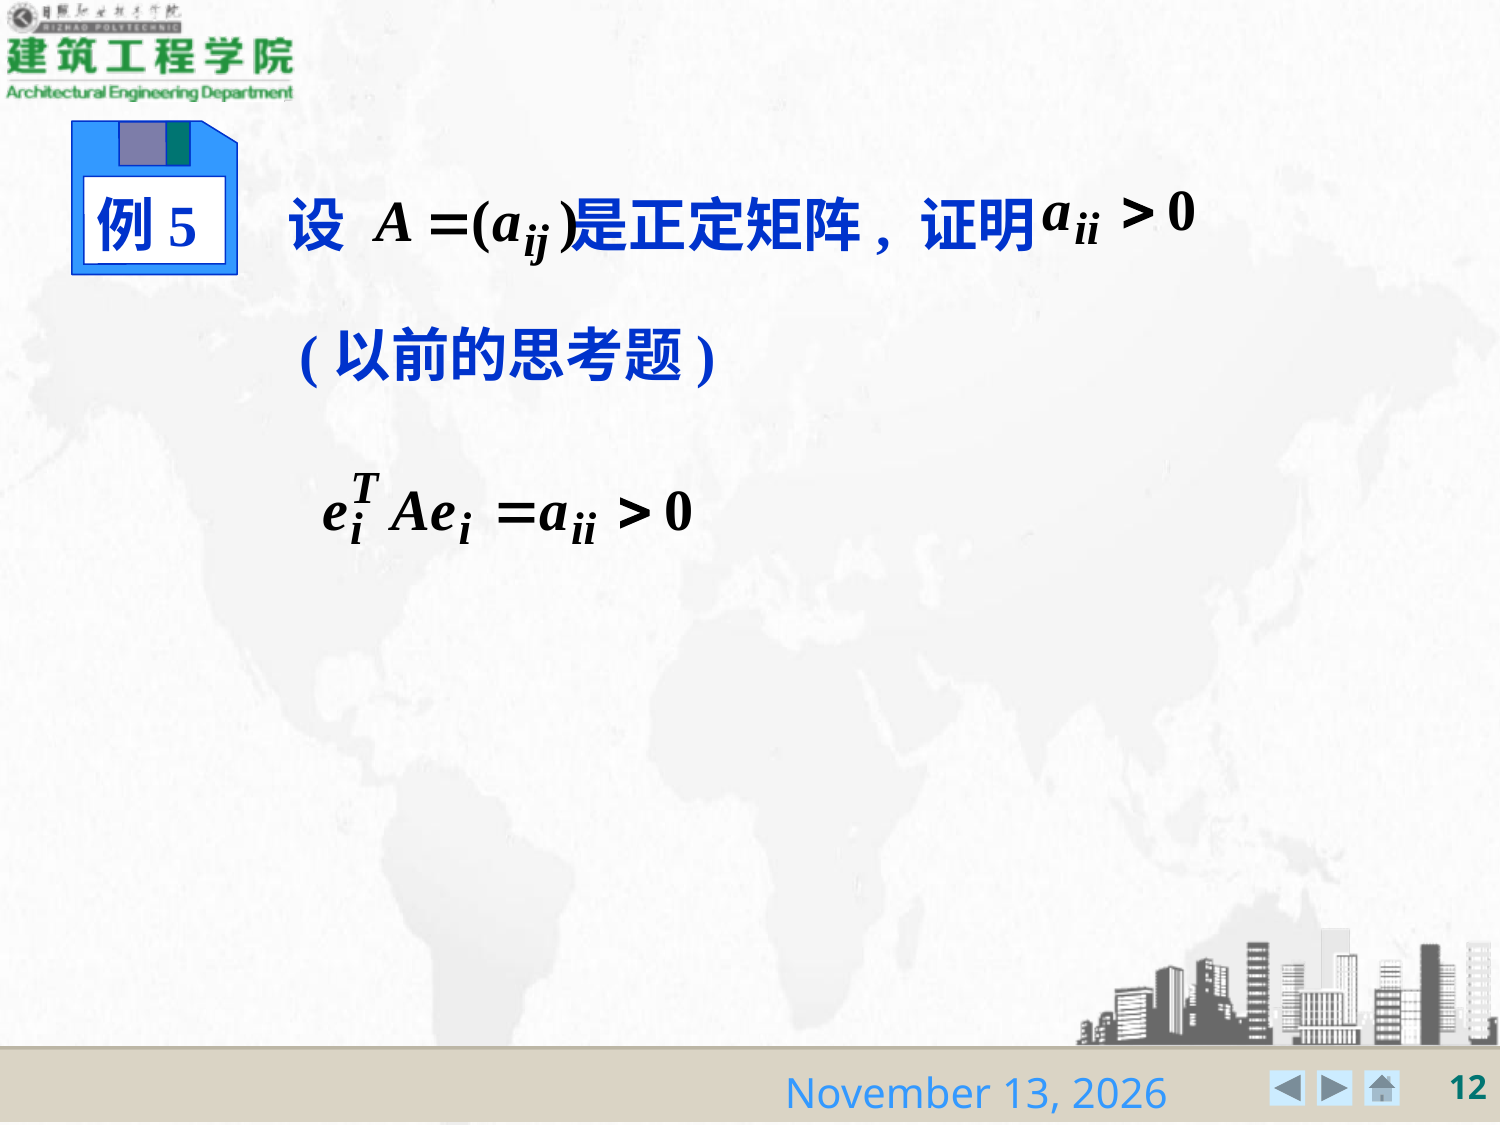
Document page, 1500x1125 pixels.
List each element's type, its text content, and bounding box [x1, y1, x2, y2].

text_box (以前的思考题) [284, 309, 1018, 396]
slide_number [1074, 987, 1451, 1066]
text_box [71, 121, 238, 275]
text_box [319, 463, 695, 551]
picture [0, 0, 1500, 1125]
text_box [272, 179, 1199, 271]
